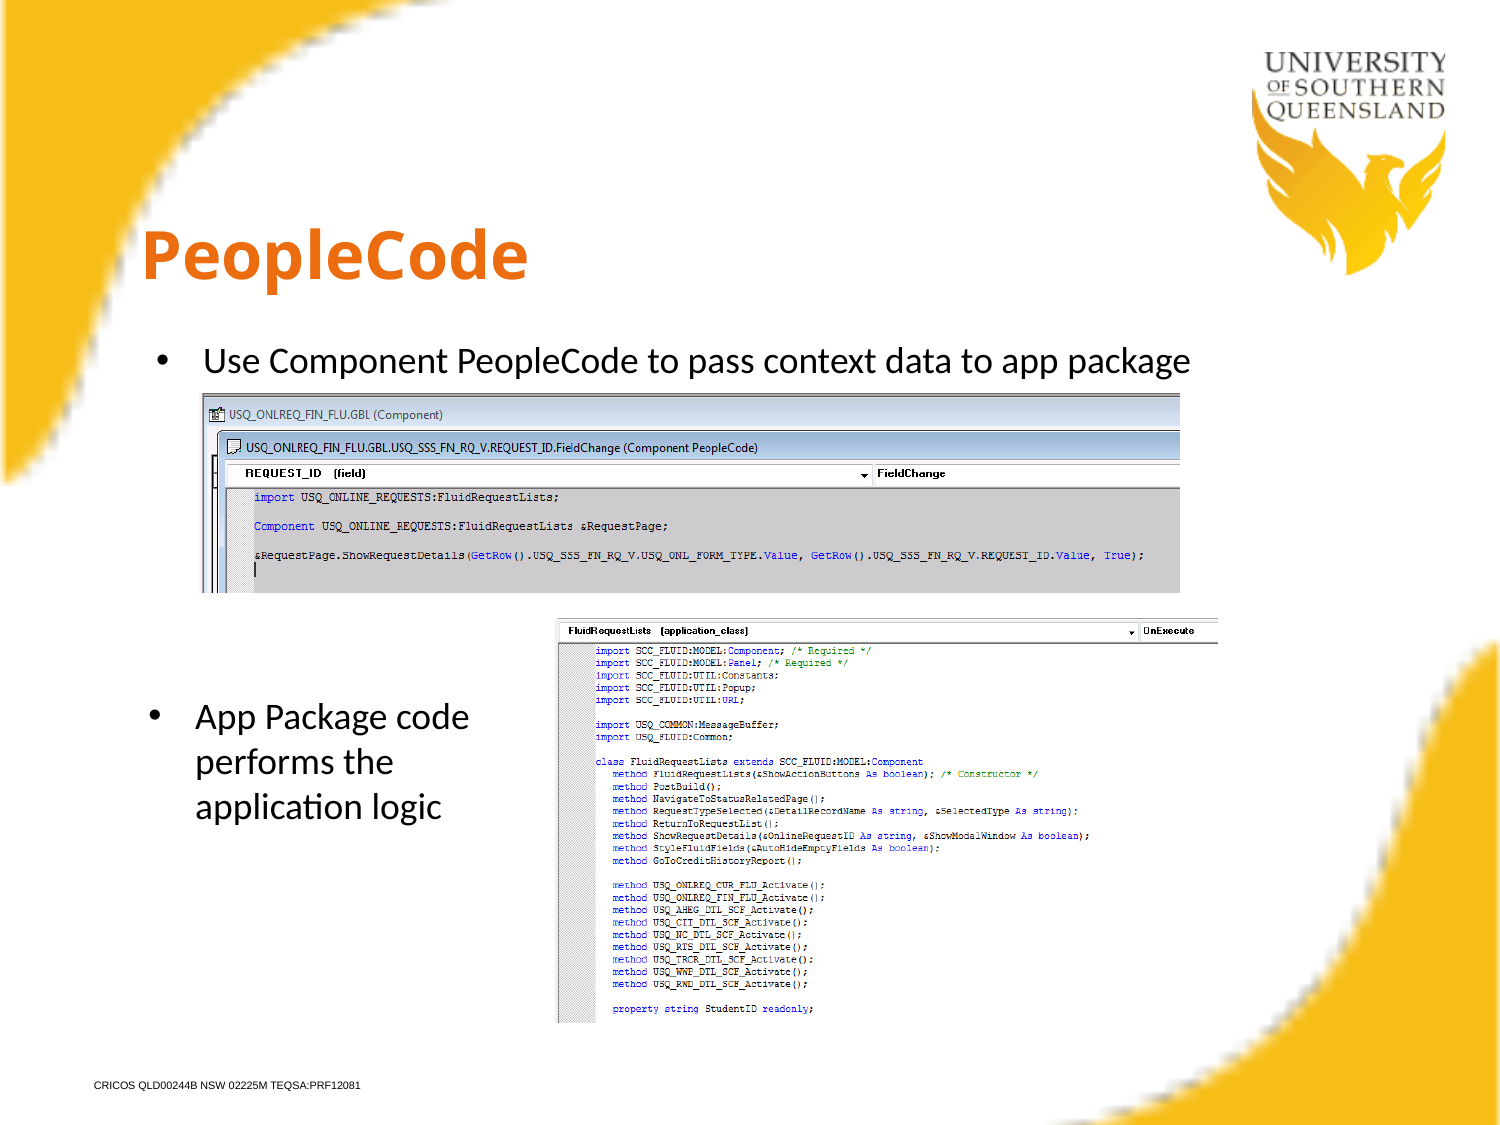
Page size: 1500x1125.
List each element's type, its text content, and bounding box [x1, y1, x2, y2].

text_box App Package code performs the application logic [58, 684, 538, 834]
picture [554, 618, 1218, 1023]
text_box PeopleCode [125, 205, 1130, 317]
picture [199, 393, 1180, 593]
text_box Use Component PeopleCode to pass context data to app package [141, 329, 1292, 389]
